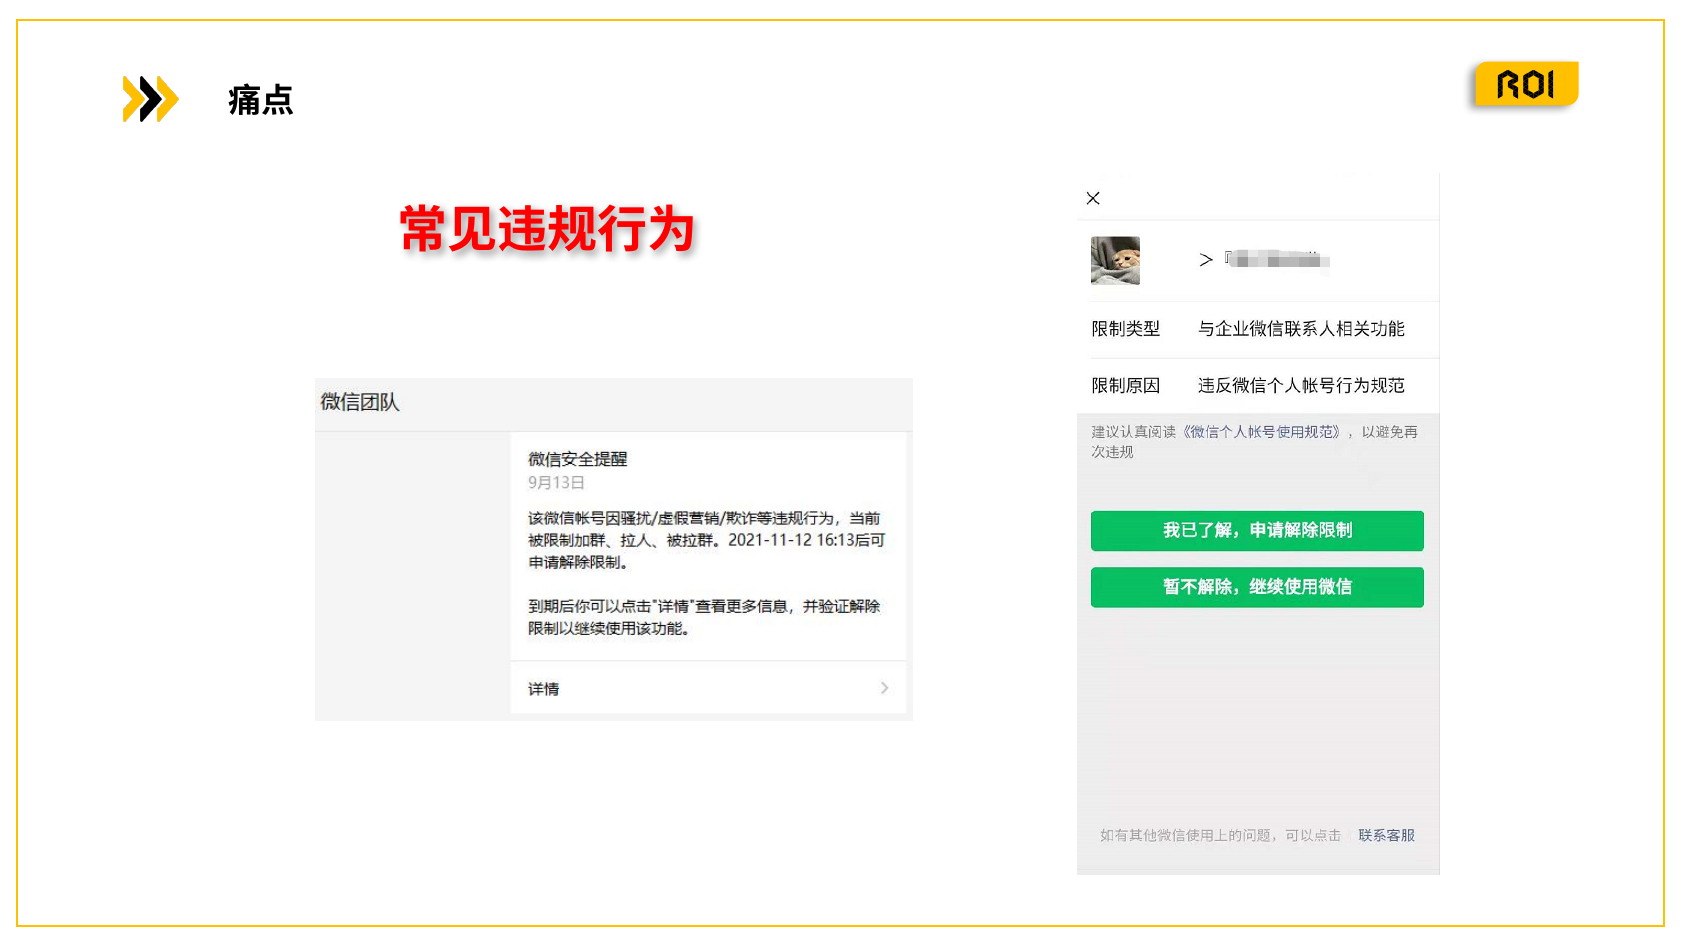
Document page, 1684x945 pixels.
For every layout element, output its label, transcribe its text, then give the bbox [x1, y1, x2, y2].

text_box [123, 76, 180, 122]
picture [315, 378, 913, 721]
text_box 常见违规行为 [382, 189, 713, 265]
picture [1077, 173, 1440, 875]
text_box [1475, 61, 1579, 106]
text_box [16, 19, 1665, 927]
